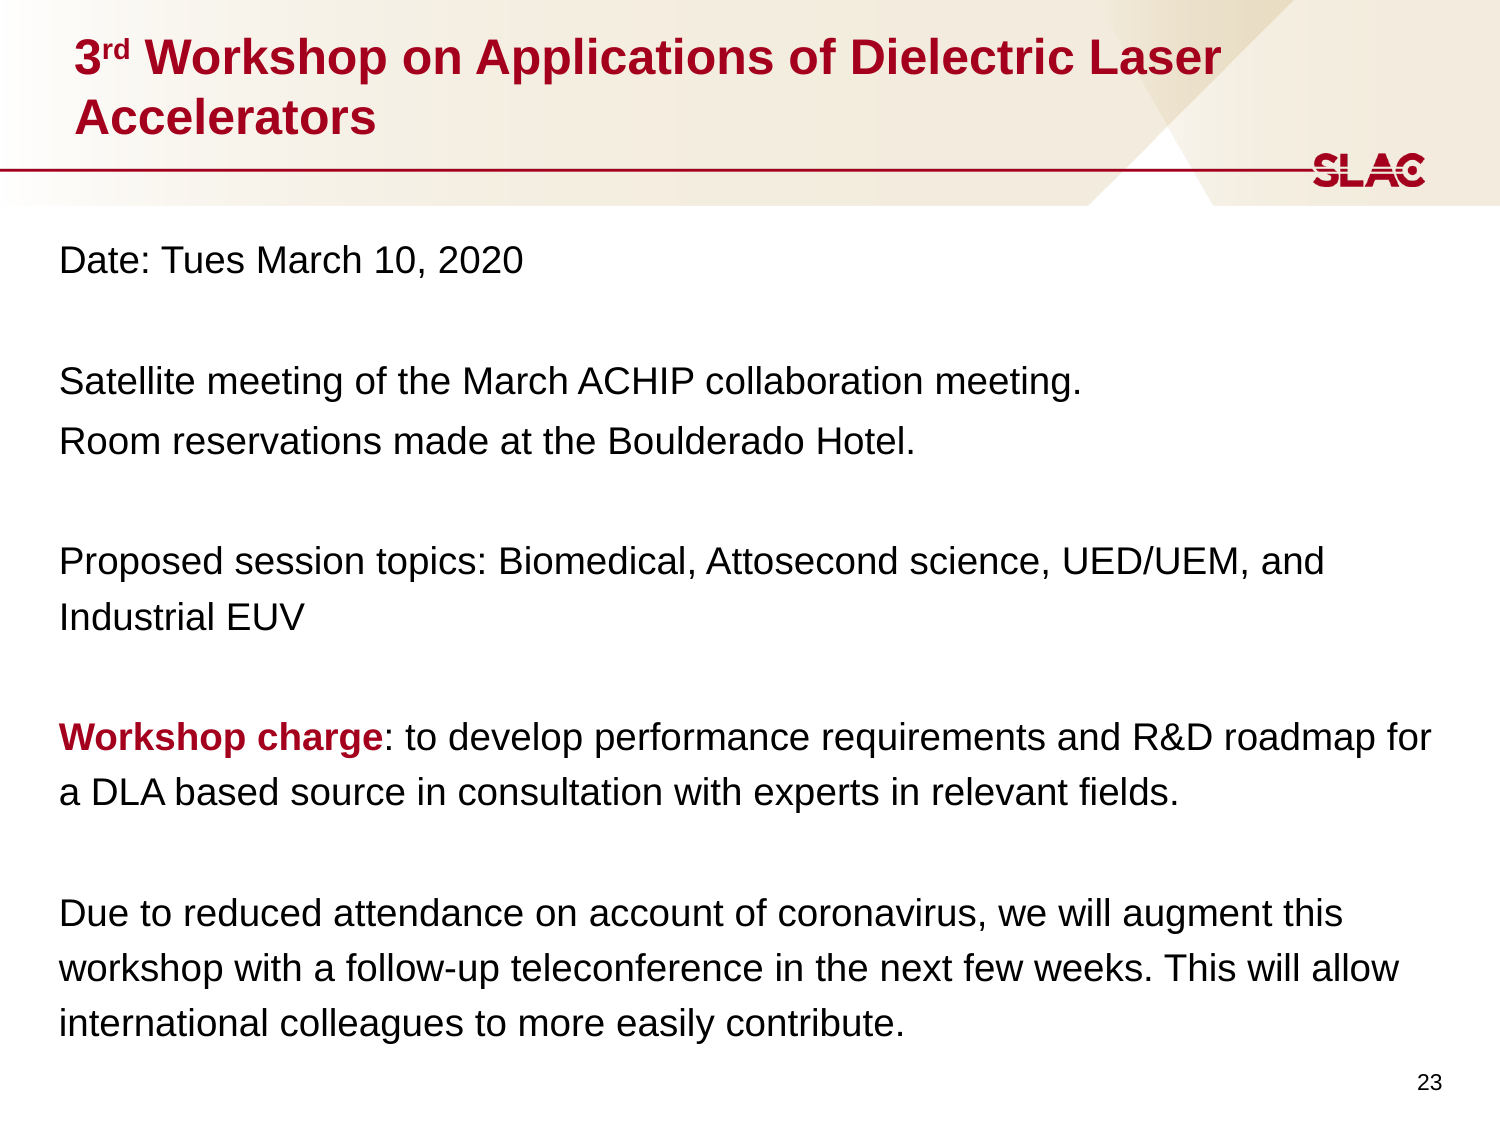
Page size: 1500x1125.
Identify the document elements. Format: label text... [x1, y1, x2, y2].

list Date: Tues March 10, 2020 Satellite meeting of the March ACHIP collaboration meeting. Room reservations made at the Boulderado Hotel. Proposed session topics: Biomedical, Attosecond science, UED/UEM, and Industrial EUV Workshop charge: to develop performance requirements and R&D roadmap for a DLA based source in consultation with experts in relevant fields. Due to reduced attendance on account of coronavirus, we will augment this workshop with a follow-up teleconference in the next few weeks. This will allow international colleagues to more easily contribute. [58, 226, 1442, 1057]
picture [0, 0, 1500, 206]
slide_number 23 [1405, 1036, 1458, 1125]
title 3rd Workshop on Applications of Dielectric Laser Accelerators [74, 21, 1404, 145]
